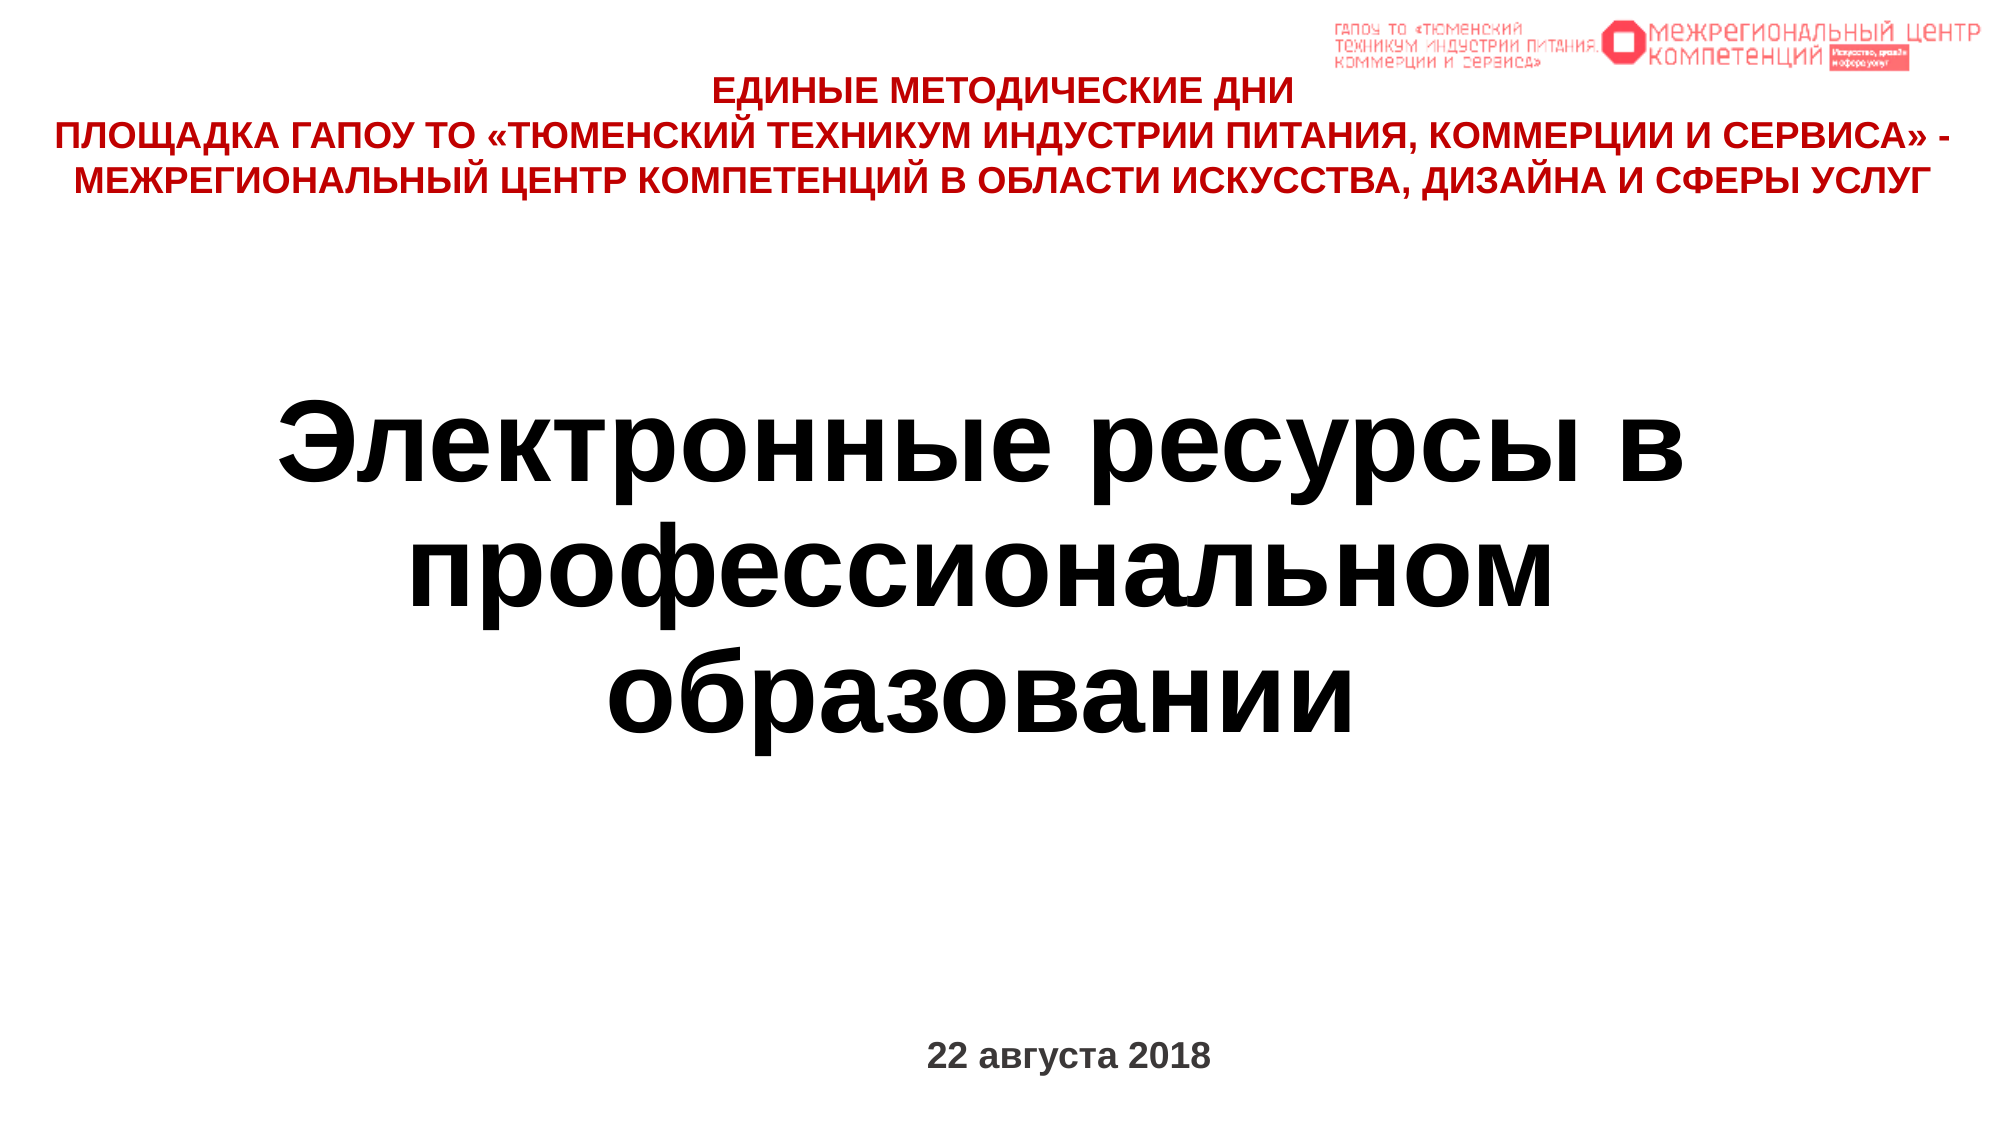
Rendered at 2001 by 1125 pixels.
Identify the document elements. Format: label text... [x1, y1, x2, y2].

title Электронные ресурсы в профессиональном образовании [232, 373, 1732, 765]
picture [1328, 13, 1983, 76]
subtitle 22 августа 2018 [876, 1028, 1227, 1071]
text_box ЕДИНЫЕ МЕТОДИЧЕСКИЕ ДНИ ПЛОЩАДКА ГАПОУ ТО «ТЮМЕНСКИЙ ТЕХНИКУМ ИНДУСТРИИ ПИТАНИЯ, КОММЕРЦИИ И СЕРВИСА» - МЕЖРЕГИОНАЛЬНЫЙ ЦЕНТР КОМПЕТЕНЦИЙ В ОБЛАСТИ ИСКУССТВА, ДИЗАЙНА И СФЕРЫ УСЛУГ [23, 58, 1983, 209]
